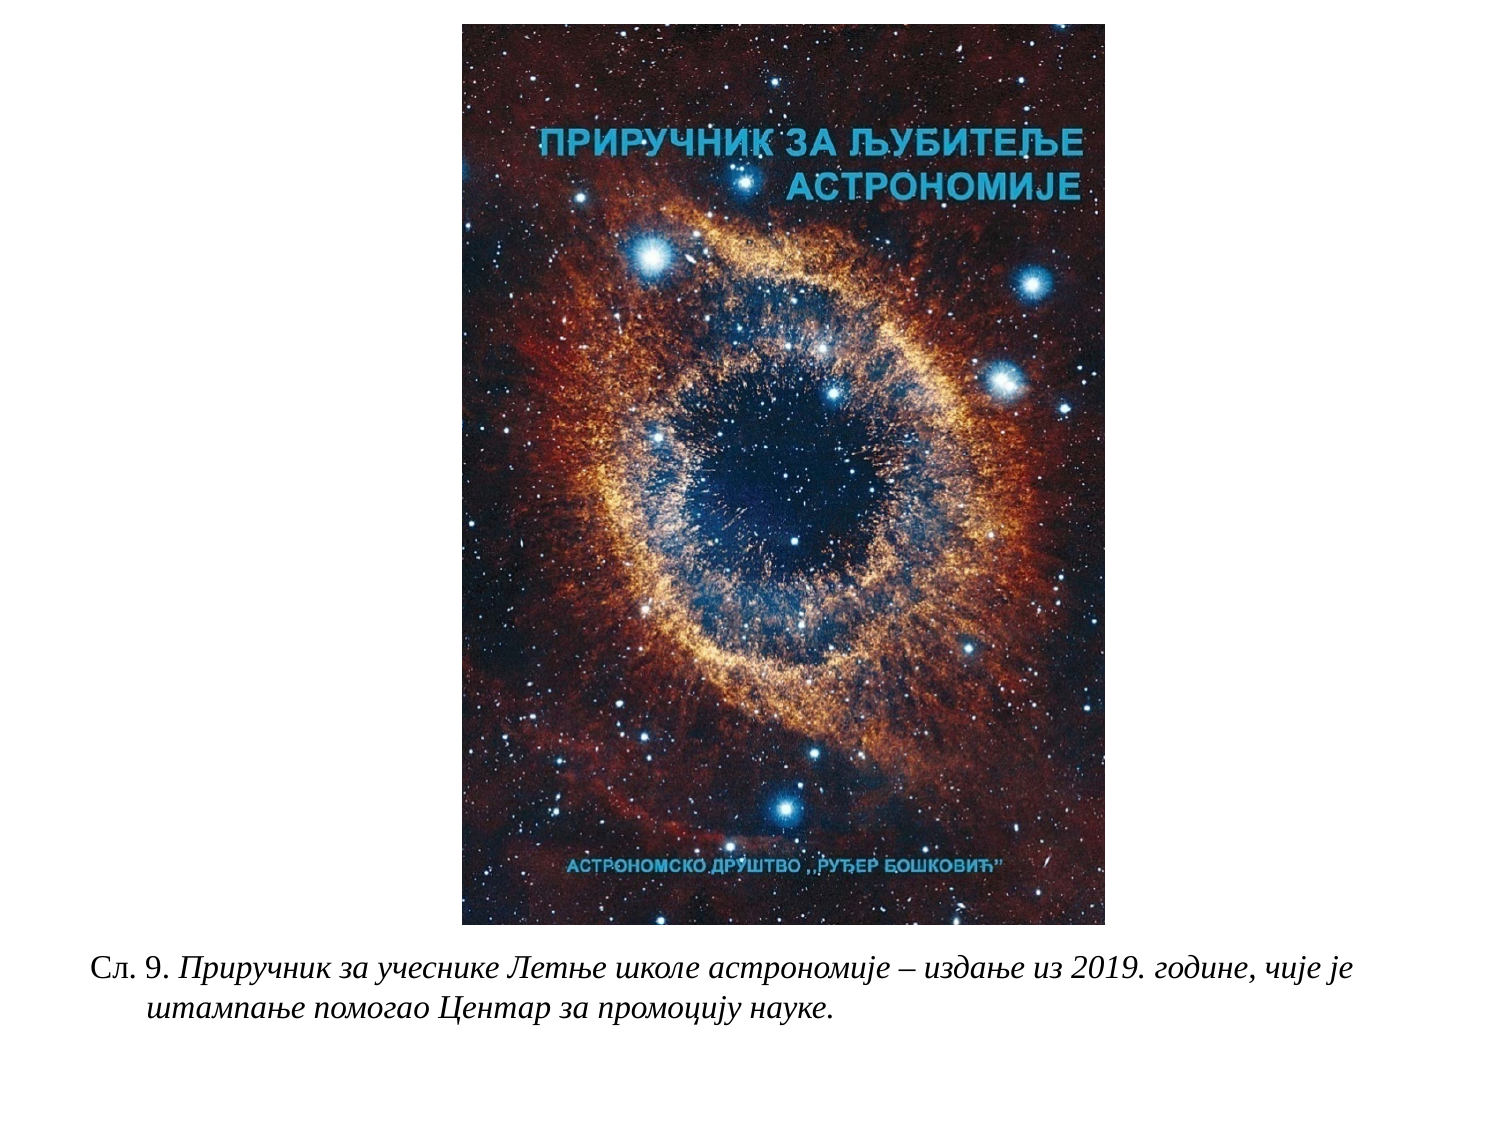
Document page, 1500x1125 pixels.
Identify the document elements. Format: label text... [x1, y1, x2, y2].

picture [462, 24, 1106, 926]
list Cл. 9. Приручник за учеснике Летње школе астрономије – издање из 2019. године, чије је штампање помогао Центар за промоцију науке. [75, 937, 1425, 1043]
